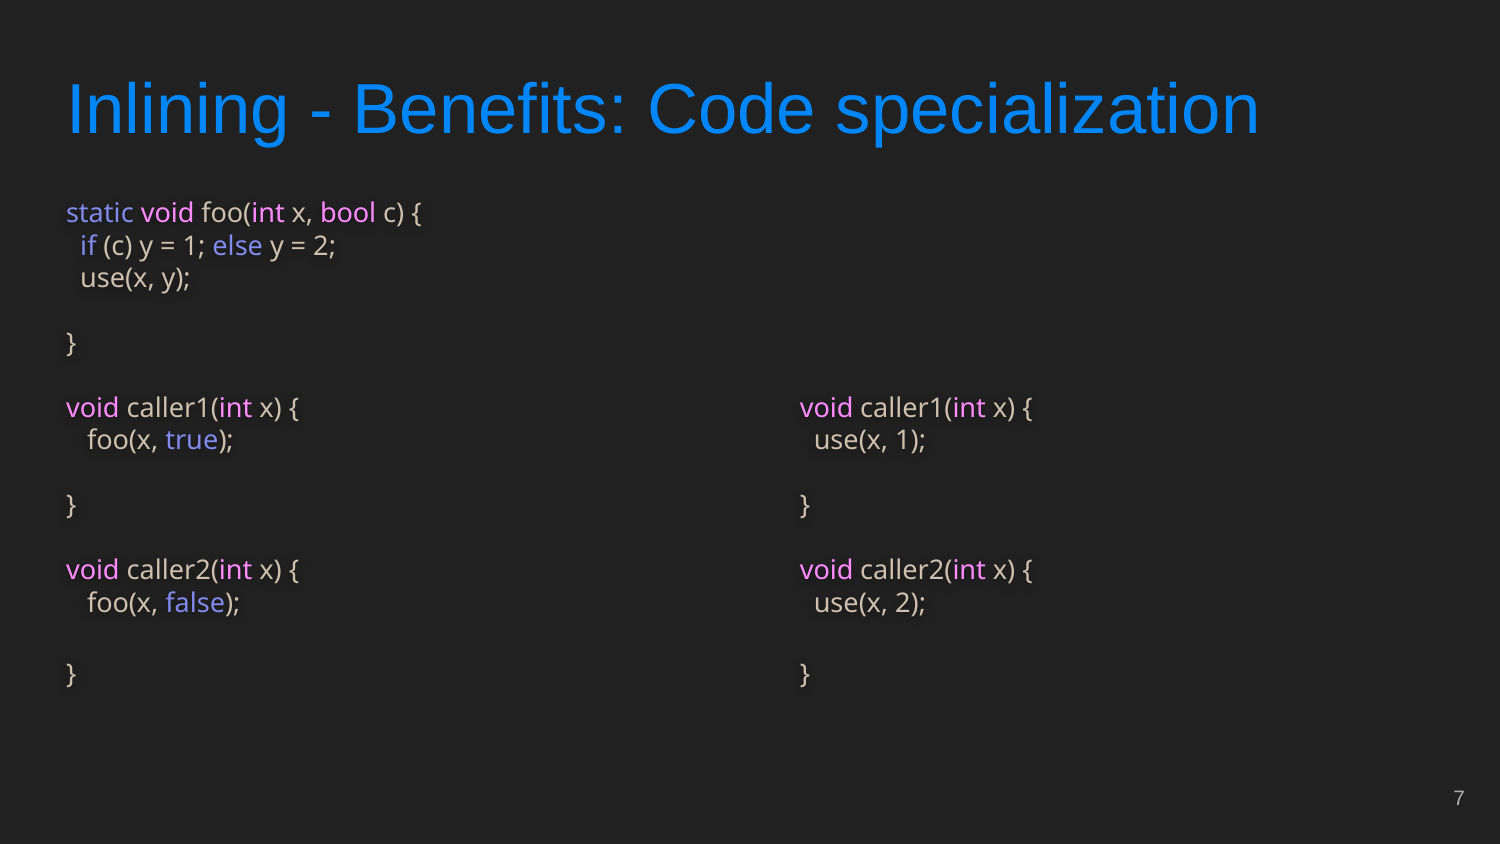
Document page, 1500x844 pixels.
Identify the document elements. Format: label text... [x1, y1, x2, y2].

slide_number ‹#› [1389, 764, 1480, 830]
title Inlining - Benefits: Code specialization [51, 48, 1479, 185]
list void caller1(int x) { use(x, 1); } void caller2(int x) { use(x, 2); } [784, 180, 1362, 725]
list static void foo(int x, bool c) { if (c) y = 1; else y = 2; use(x, y); } void caller1(int x) { foo(x, true); } void caller2(int x) { foo(x, false); } [51, 185, 628, 741]
